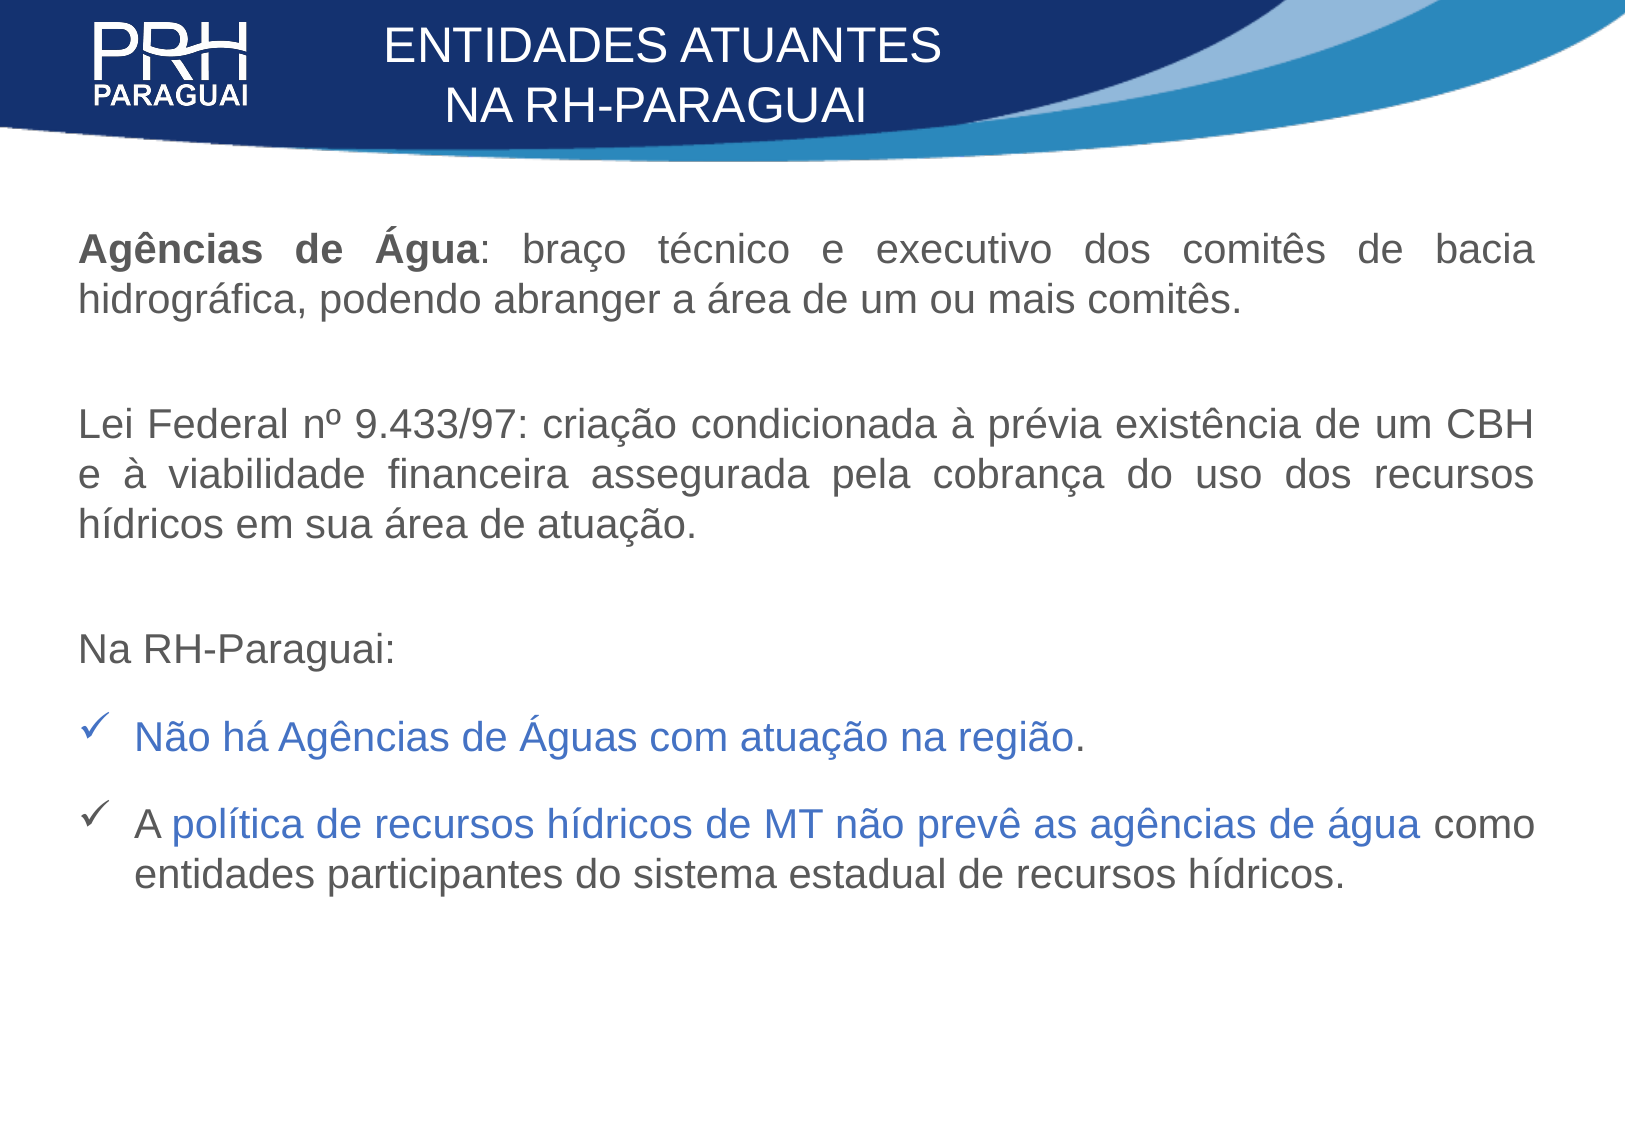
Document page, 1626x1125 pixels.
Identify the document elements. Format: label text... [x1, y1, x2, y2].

text_box Agências de Água: braço técnico e executivo dos comitês de bacia hidrográfica, podendo abranger a área de um ou mais comitês. Lei Federal nº 9.433/97: criação condicionada à prévia existência de um CBH e à viabilidade financeira assegurada pela cobrança do uso dos recursos hídricos em sua área de atuação. Na RH-Paraguai: Não há Agências de Águas com atuação na região. A política de recursos hídricos de MT não prevê as agências de água como entidades participantes do sistema estadual de recursos hídricos. [63, 284, 1551, 905]
picture [0, 0, 1625, 284]
